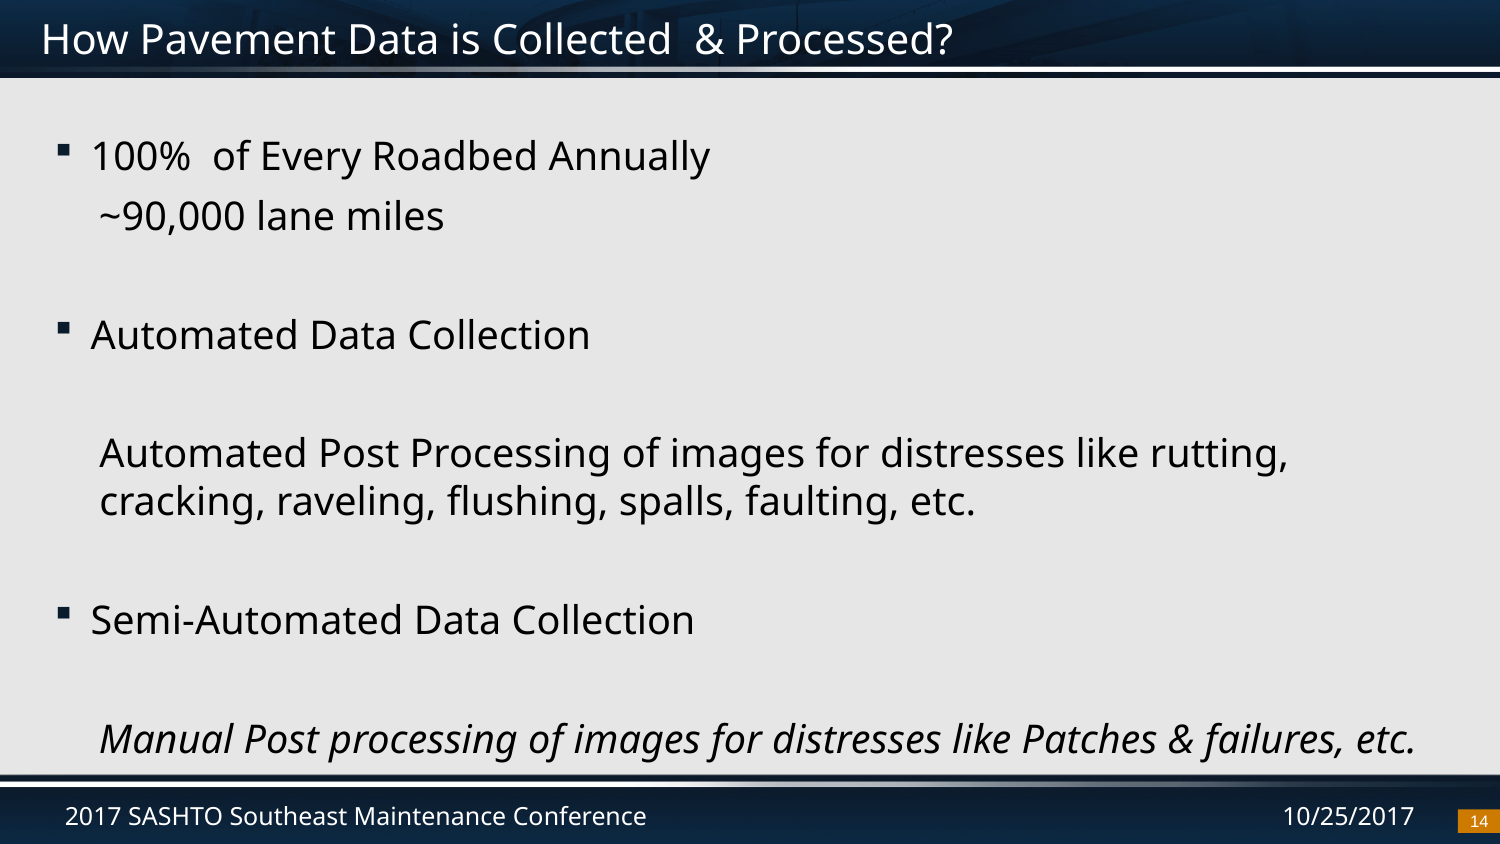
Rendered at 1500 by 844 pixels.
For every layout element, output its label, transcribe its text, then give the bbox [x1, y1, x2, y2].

title How Pavement Data is Collected & Processed? [40, 5, 1411, 71]
list 100% of Every Roadbed Annually ~90,000 lane miles Automated Data Collection Automated Post Processing of images for distresses like rutting, cracking, raveling, flushing, spalls, faulting, etc. Semi-Automated Data Collection Manual Post processing of images for distresses like Patches & failures, etc. [54, 131, 1446, 769]
picture [0, 0, 1500, 78]
picture [0, 774, 1500, 844]
slide_number 14 [1454, 809, 1489, 833]
